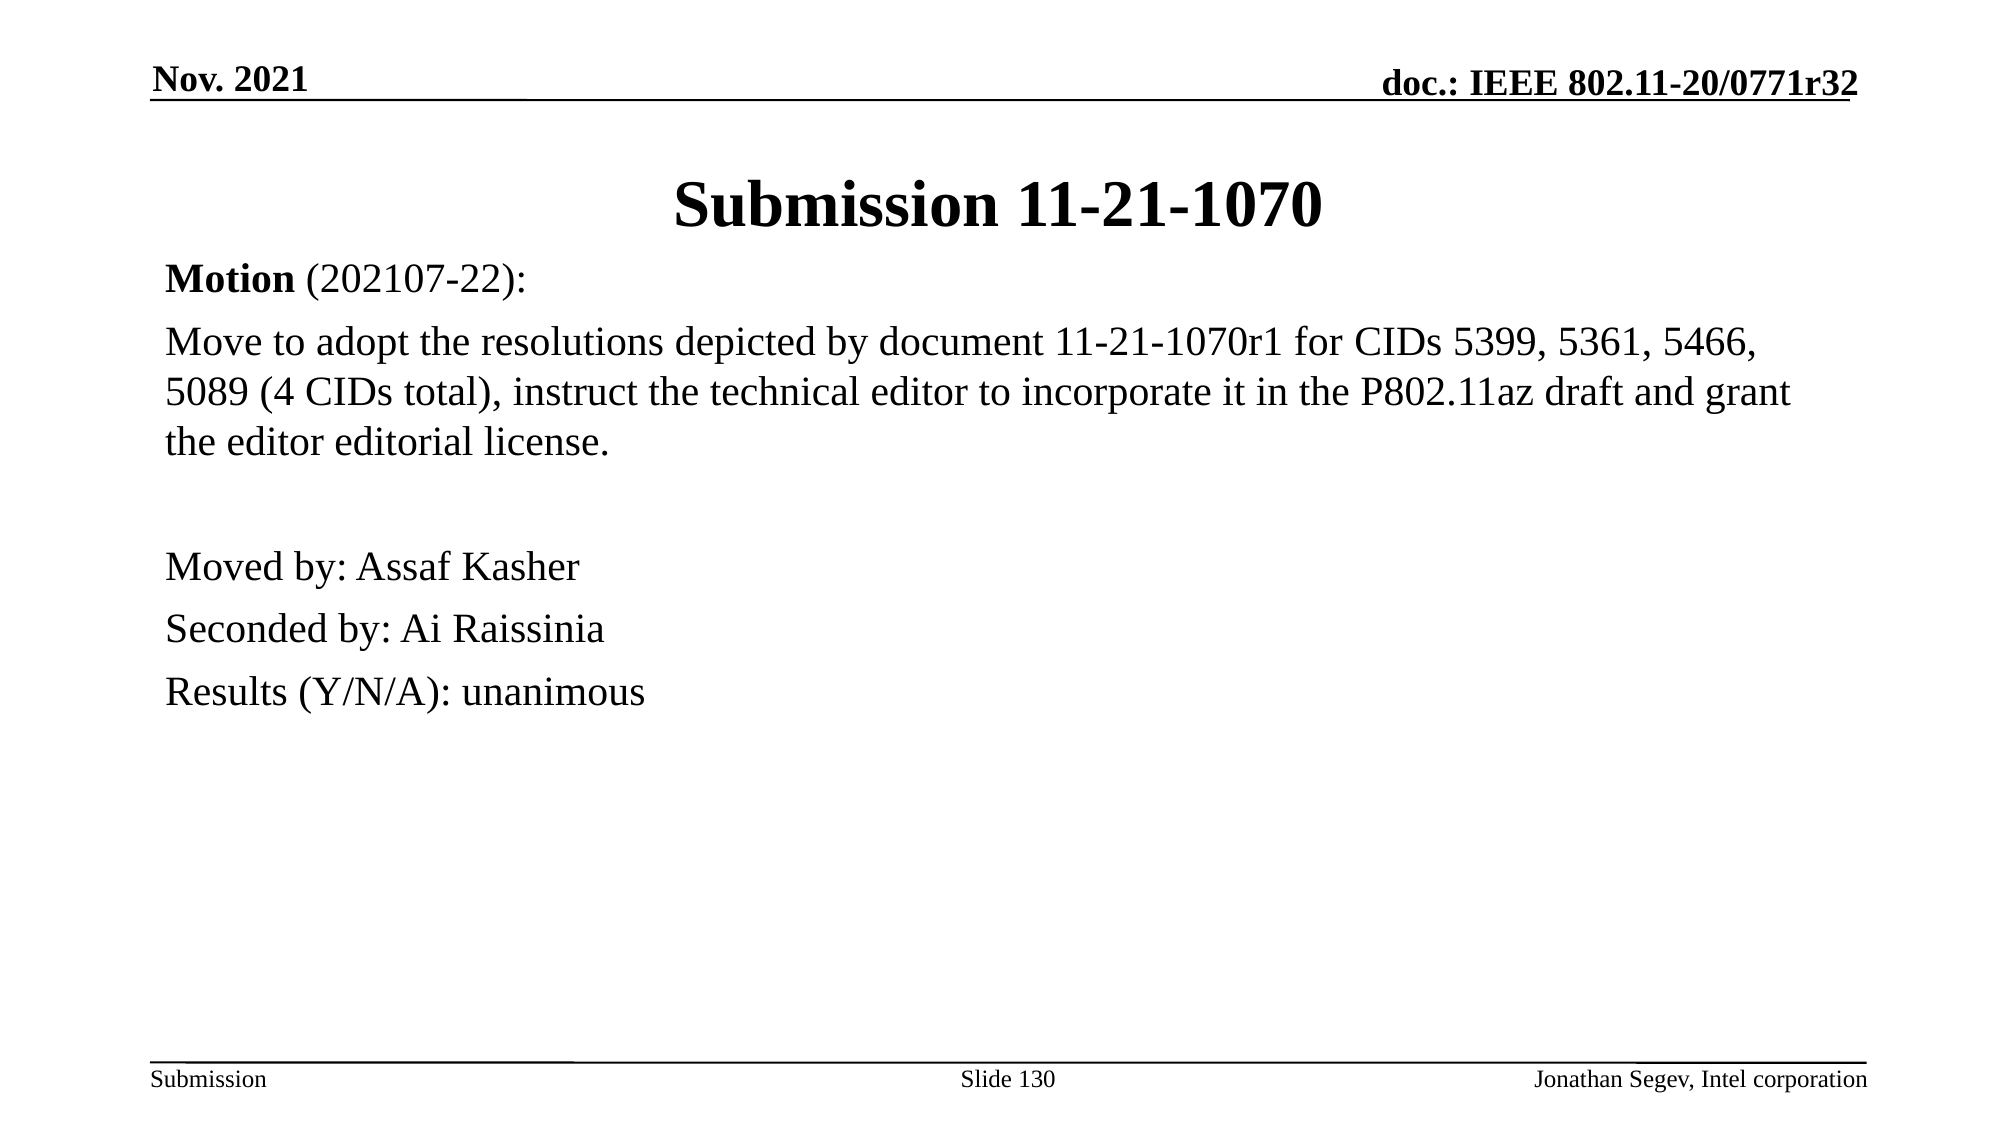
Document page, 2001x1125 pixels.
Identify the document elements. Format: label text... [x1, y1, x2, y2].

list Motion (202107-22): Move to adopt the resolutions depicted by document 11-21-1070r1 for CIDs 5399, 5361, 5466, 5089 (4 CIDs total), instruct the technical editor to incorporate it in the P802.11az draft and grant the editor editorial license. Moved by: Assaf Kasher Seconded by: Ai Raissinia Results (Y/N/A): unanimous [149, 243, 1850, 1000]
footer Jonathan Segev, Intel corporation [1171, 1061, 1869, 1093]
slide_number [152, 54, 563, 100]
slide_number Slide 130 [950, 1061, 1067, 1123]
title Submission 11-21-1070 [149, 112, 1850, 243]
